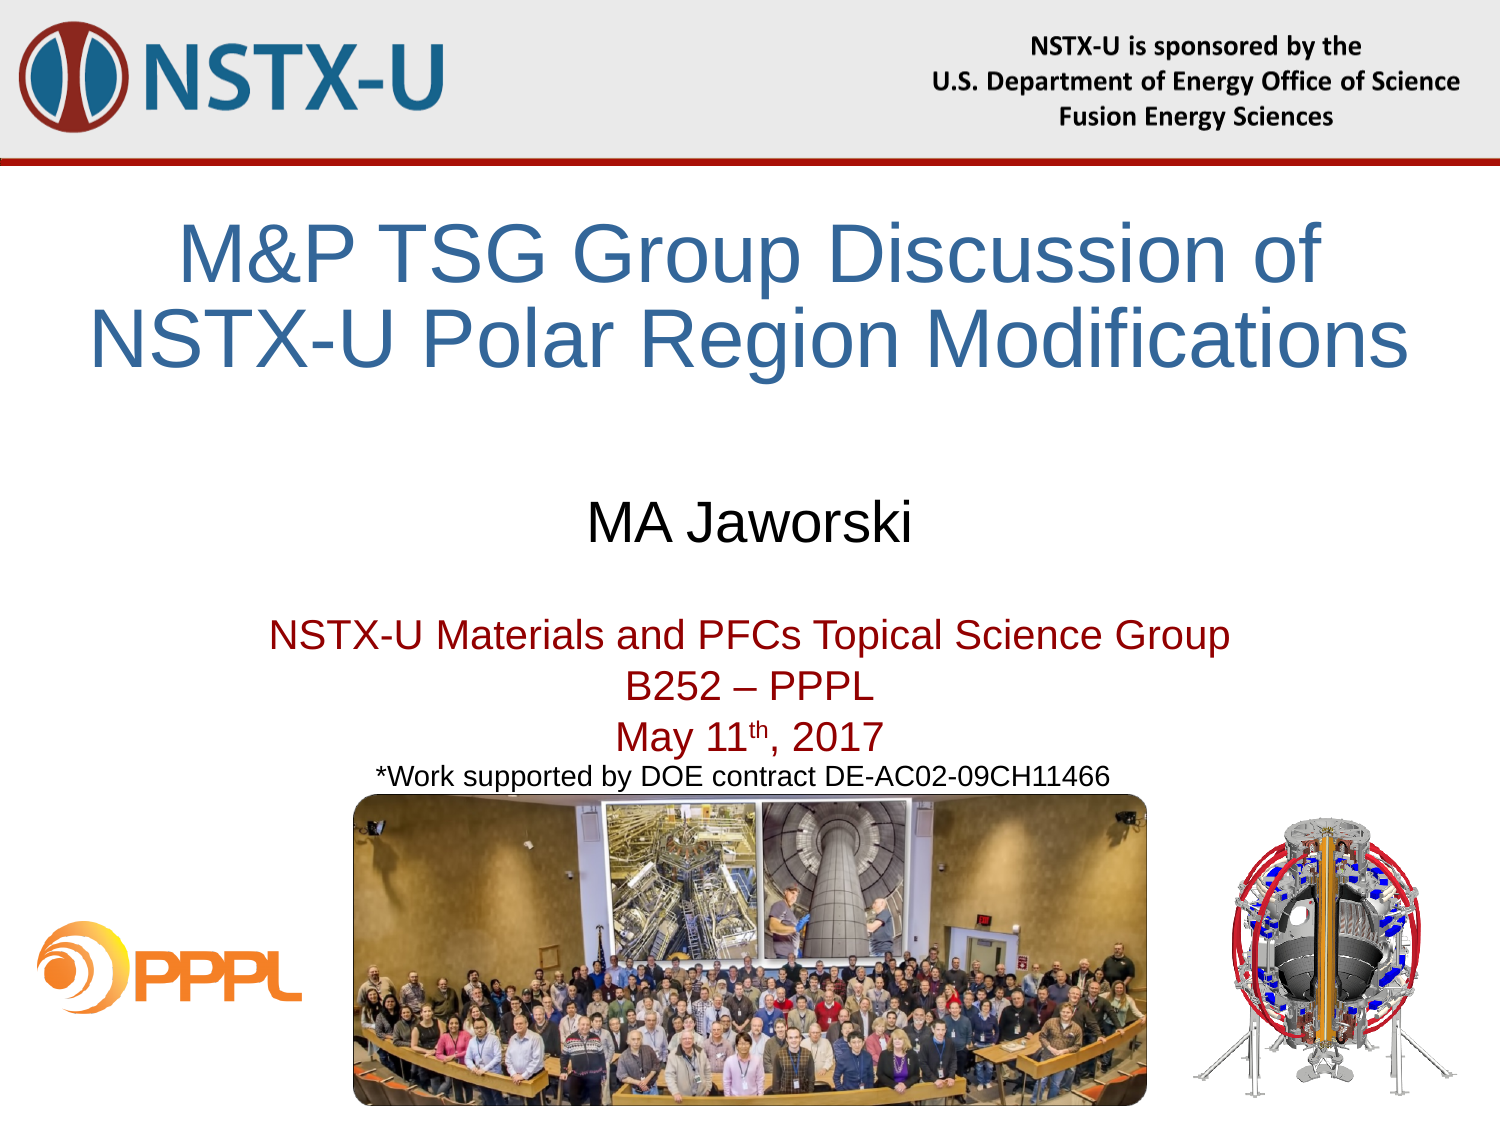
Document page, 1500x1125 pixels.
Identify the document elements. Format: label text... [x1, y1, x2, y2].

subtitle MA Jaworski [87, 425, 1413, 613]
picture [353, 800, 1147, 1106]
picture [1187, 812, 1462, 1100]
title M&P TSG Group Discussion of NSTX-U Polar Region Modifications [24, 174, 1475, 425]
text_box *Work supported by DOE contract DE-AC02-09CH11466 [212, 749, 1275, 800]
list NSTX-U Materials and PFCs Topical Science Group B252 – PPPL May 11th, 2017 [150, 587, 1350, 788]
picture [37, 920, 302, 1014]
picture [0, 0, 1500, 166]
